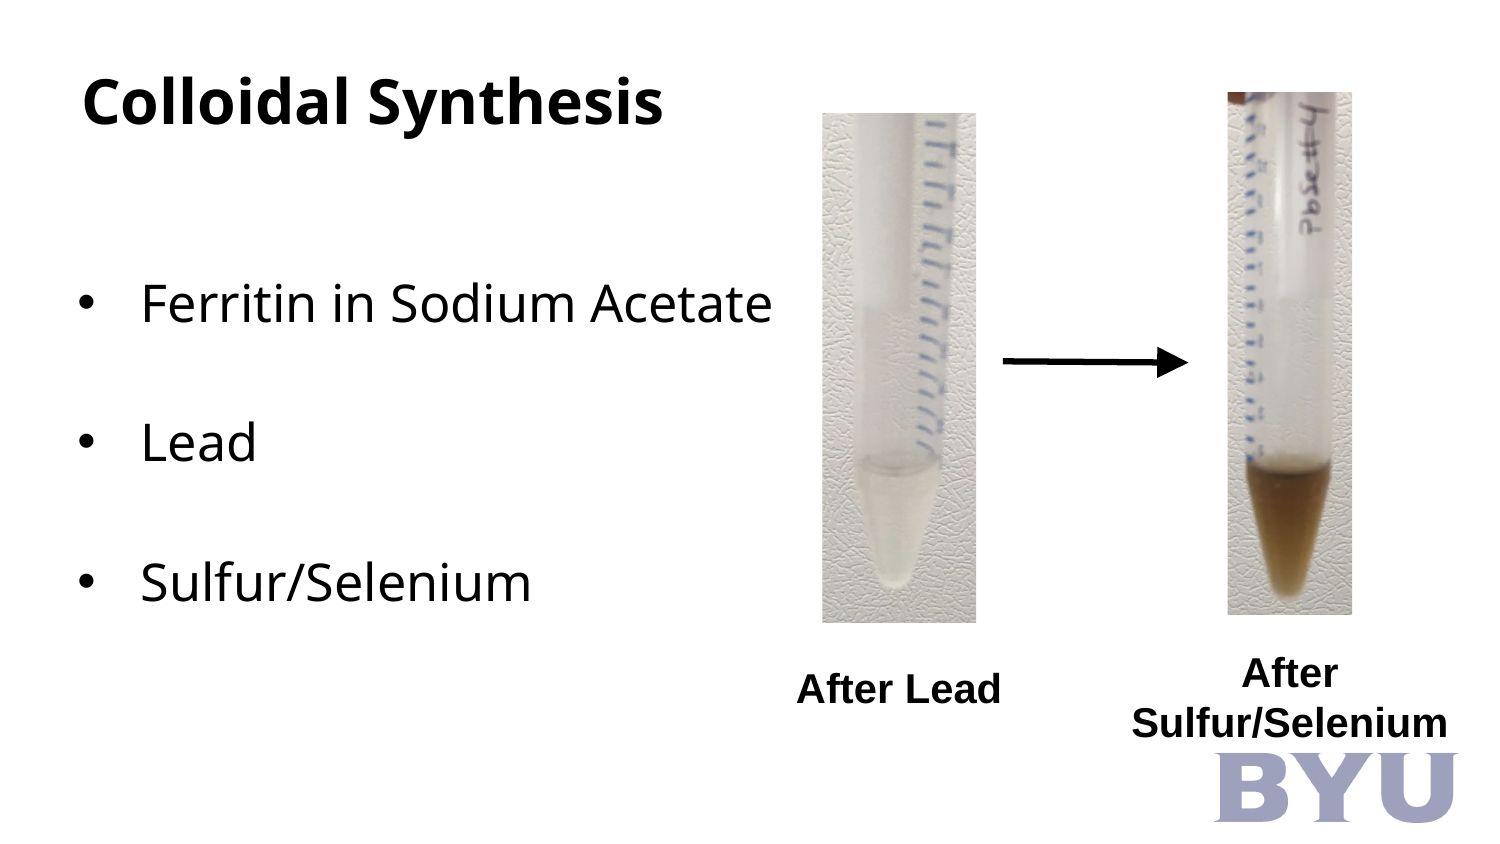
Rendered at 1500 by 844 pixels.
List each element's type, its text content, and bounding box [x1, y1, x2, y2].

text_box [1002, 92, 1483, 723]
title Colloidal Synthesis [66, 47, 1465, 160]
picture [1208, 751, 1465, 826]
list Ferritin in Sodium Acetate Lead Sulfur/Selenium [50, 211, 701, 653]
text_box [706, 113, 1092, 739]
